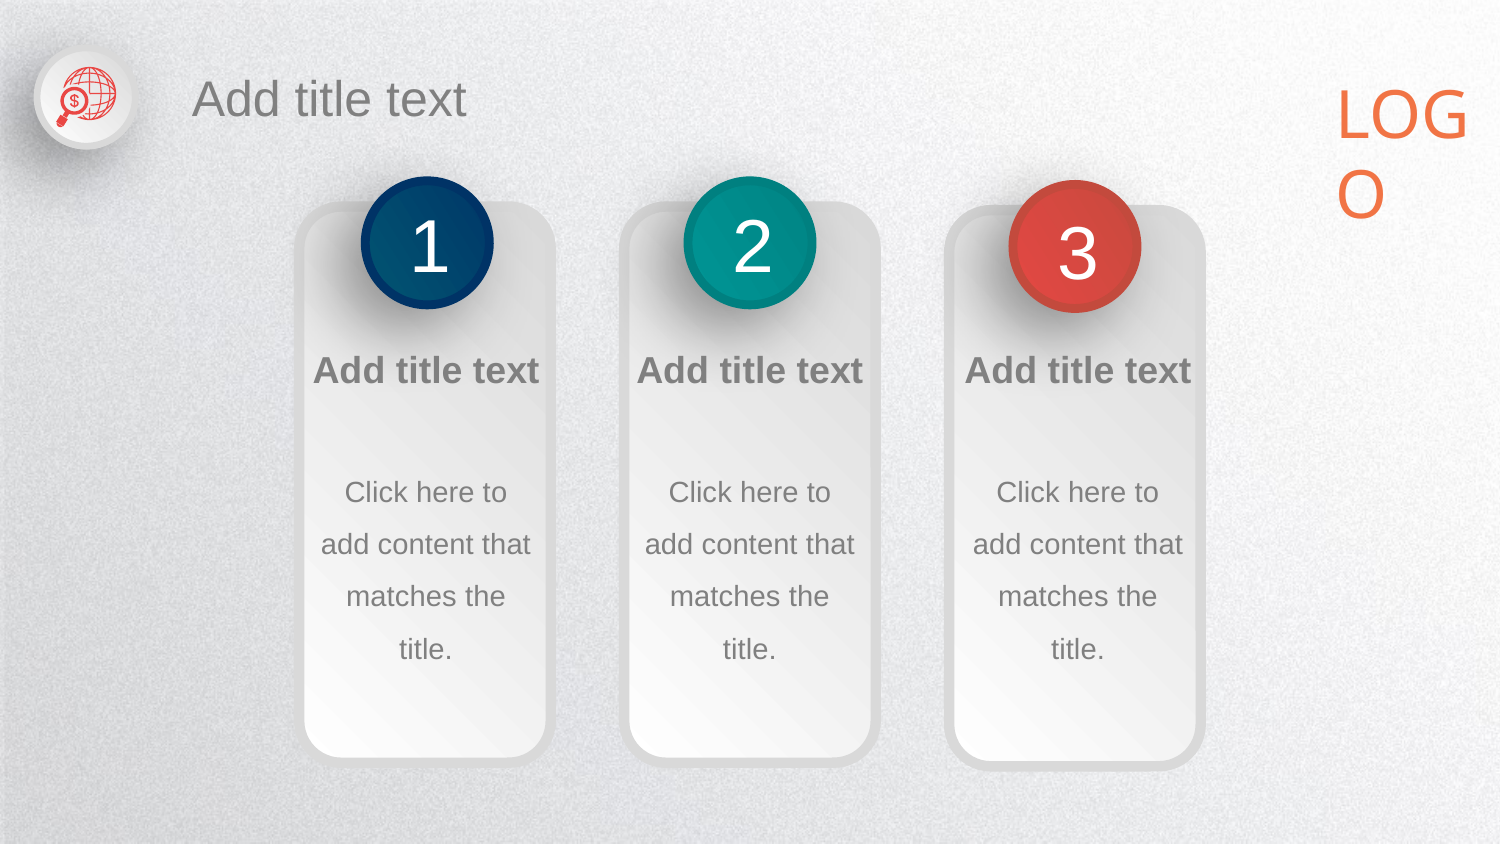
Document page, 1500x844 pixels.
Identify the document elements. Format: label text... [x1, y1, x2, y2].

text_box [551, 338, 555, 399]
text_box LOGO [1321, 64, 1500, 240]
text_box Add title text [177, 59, 565, 134]
picture [0, 0, 1500, 844]
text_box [36, 47, 136, 147]
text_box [949, 184, 1201, 767]
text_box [624, 180, 876, 763]
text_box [299, 180, 551, 763]
text_box Add title text [1201, 338, 1207, 399]
